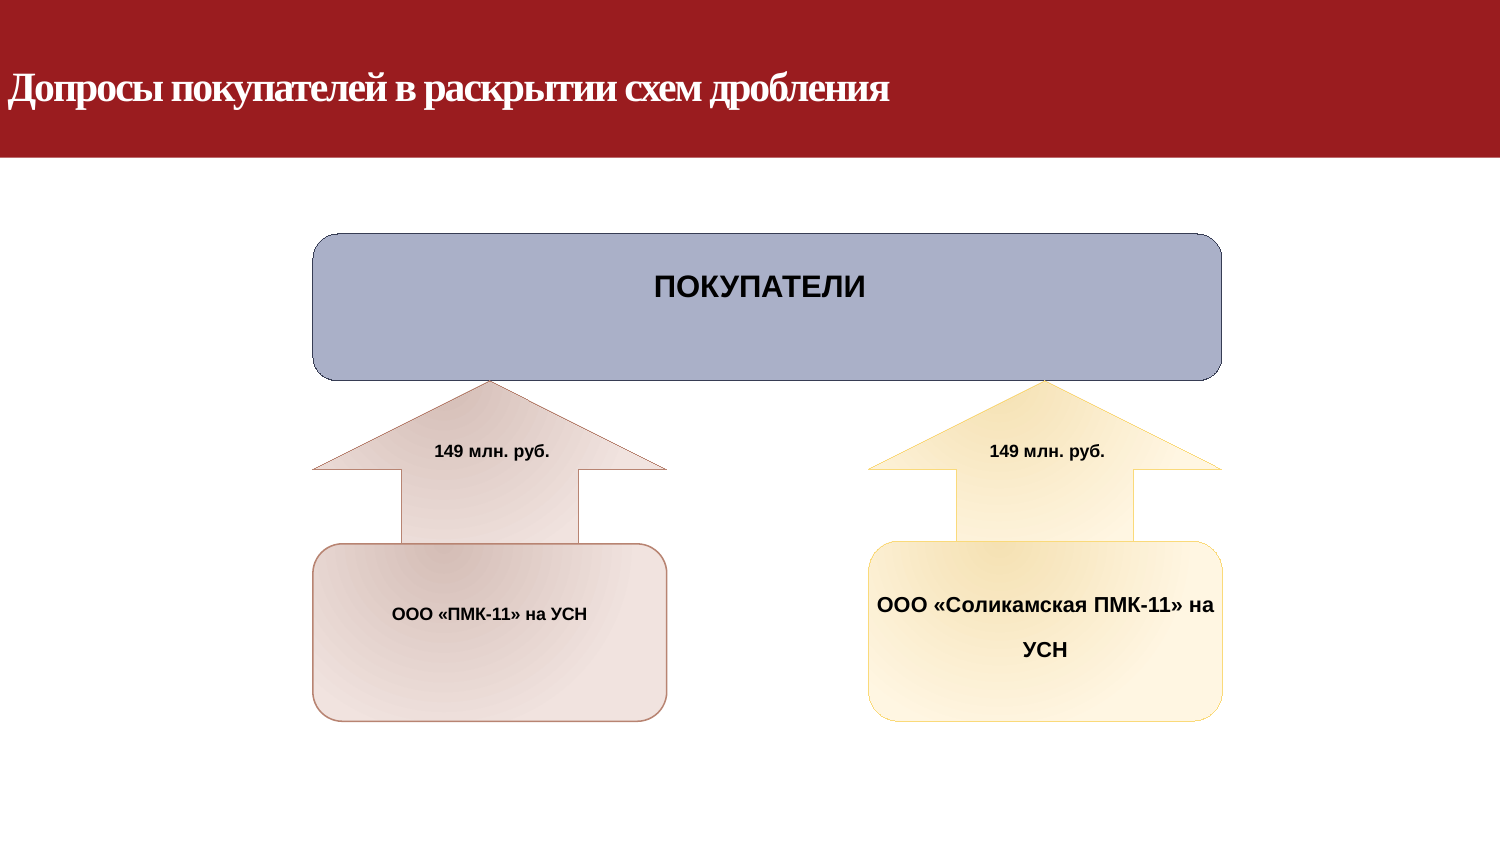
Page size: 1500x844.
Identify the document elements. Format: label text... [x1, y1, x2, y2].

text_box [928, 380, 1162, 439]
list ПОКУПАТЕЛИ [563, 265, 957, 315]
text_box [643, 457, 667, 470]
text_box [312, 455, 341, 470]
text_box [868, 684, 1223, 722]
text_box [868, 541, 1223, 578]
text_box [312, 543, 667, 722]
text_box ООО «Соликамская ПМК-11» на УСН [868, 578, 1223, 684]
text_box 149 млн. руб. [897, 439, 1198, 488]
text_box [401, 488, 579, 540]
text_box 149 млн. руб. [341, 439, 643, 488]
text_box [373, 380, 606, 439]
text_box [0, 0, 1500, 160]
title Допросы покупателей в раскрытии схем дробления [0, 13, 982, 156]
text_box [956, 488, 1134, 541]
text_box [868, 454, 897, 470]
text_box [1198, 457, 1222, 470]
text_box [312, 233, 1222, 381]
